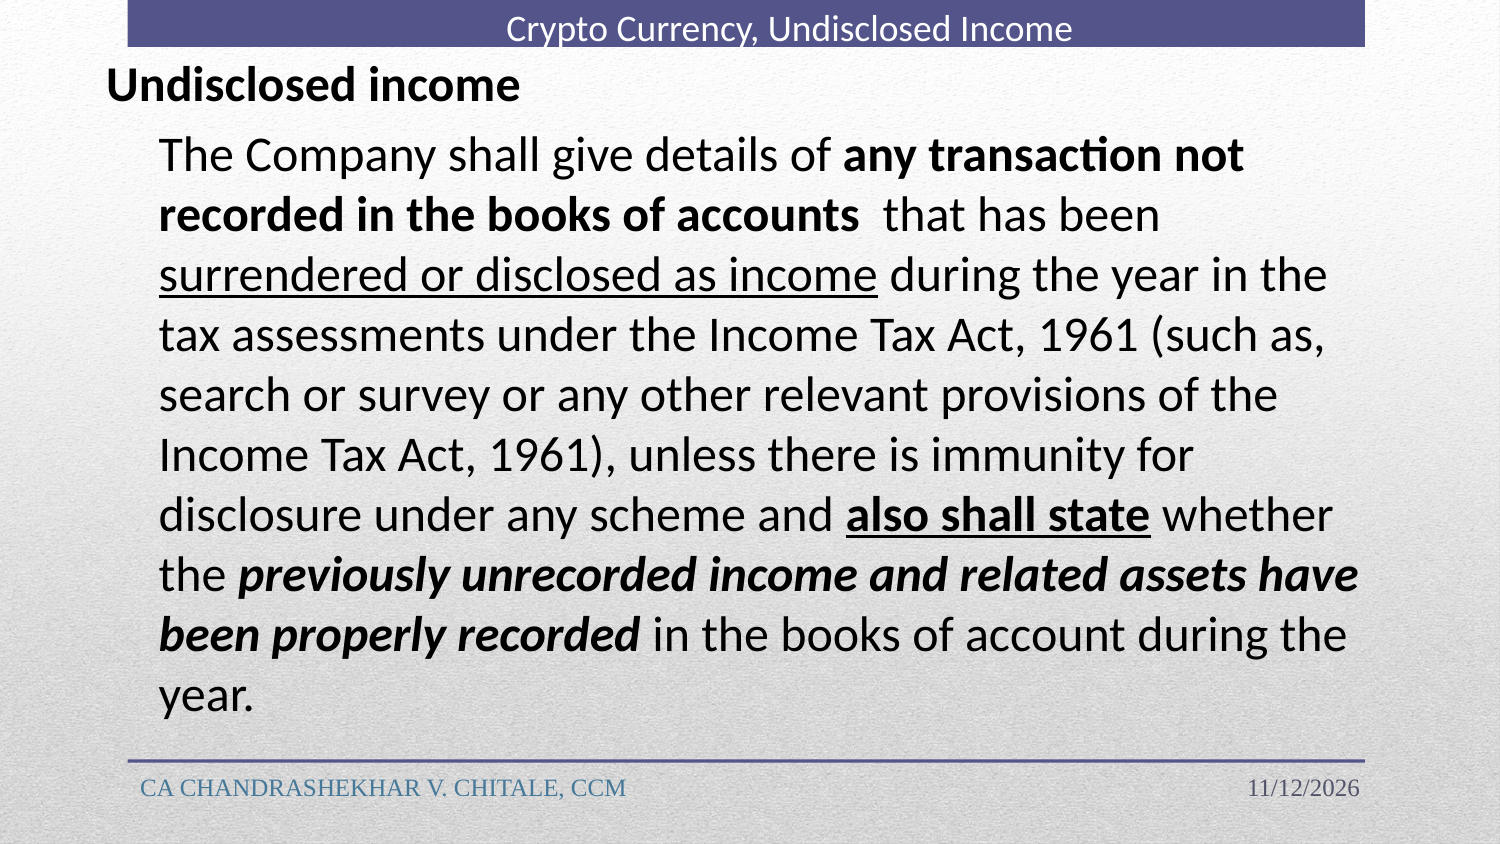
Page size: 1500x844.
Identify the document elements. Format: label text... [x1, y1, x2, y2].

list Undisclosed income The Company shall give details of any transaction not recorded in the books of accounts that has been surrendered or disclosed as income during the year in the tax assessments under the Income Tax Act, 1961 (such as, search or survey or any other relevant provisions of the Income Tax Act, 1961), unless there is immunity for disclosure under any scheme and also shall state whether the previously unrecorded income and related assets have been properly recorded in the books of account during the year. [91, 43, 1388, 620]
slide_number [1025, 763, 1375, 809]
text_box Crypto Currency, Undisclosed Income [491, 0, 1089, 57]
footer CA CHANDRASHEKHAR V. CHITALE, CCM [125, 763, 925, 809]
